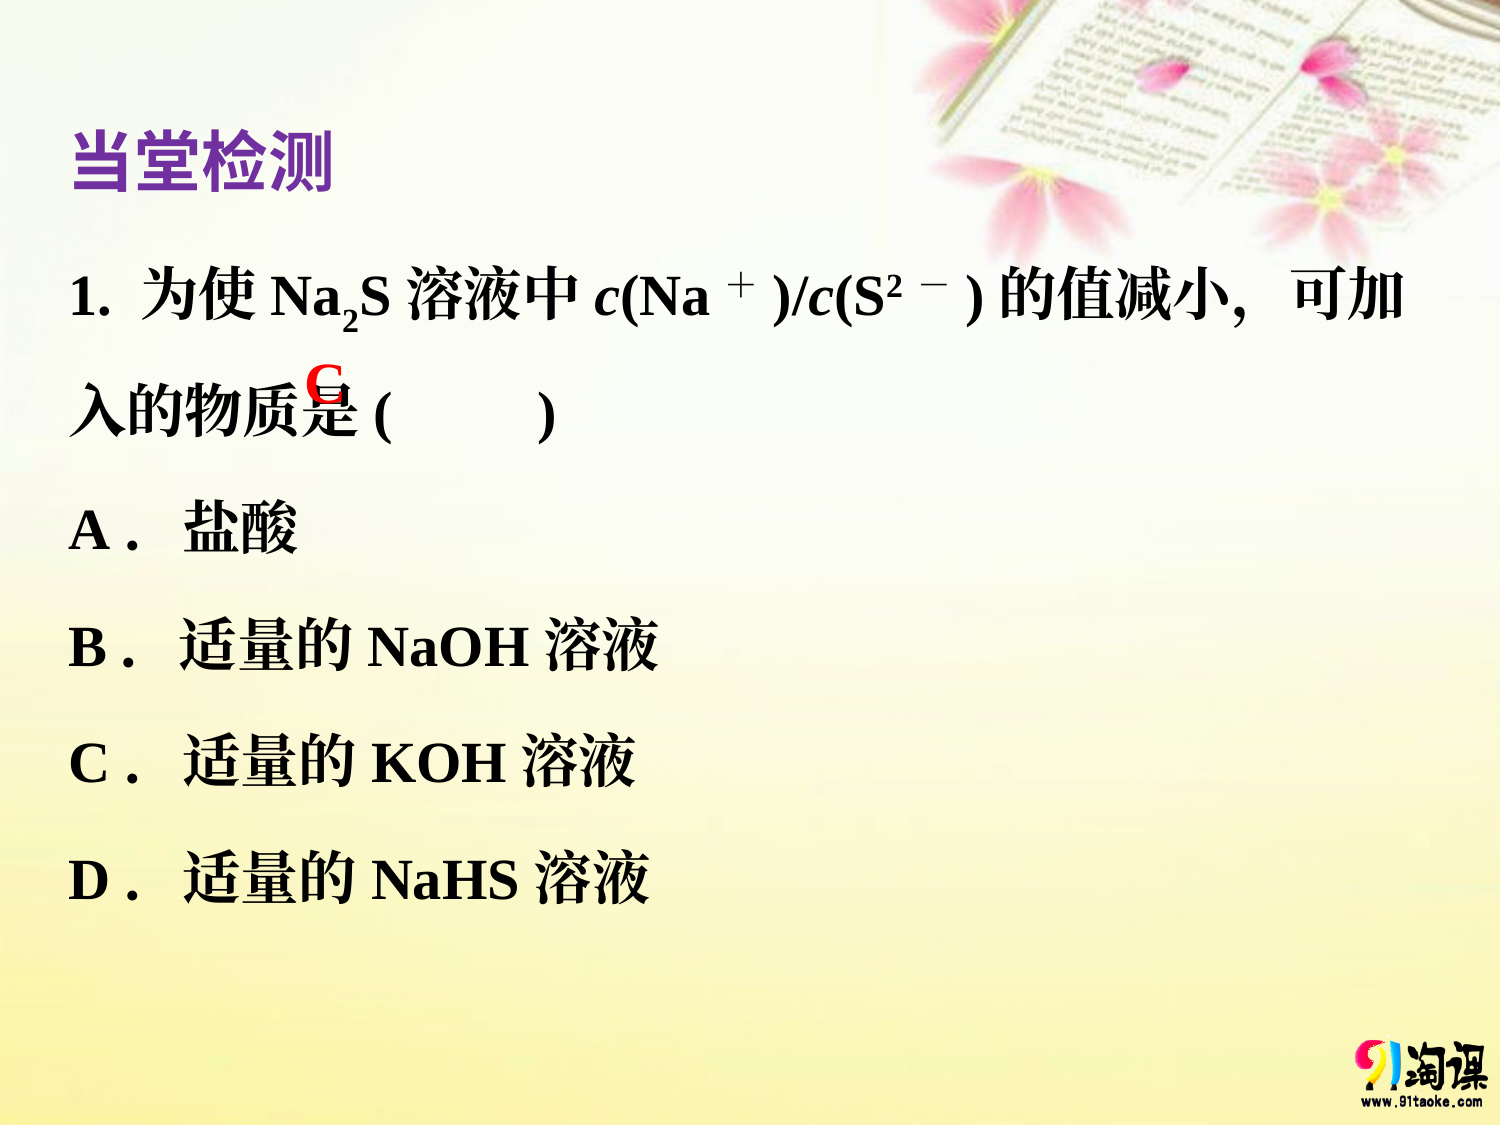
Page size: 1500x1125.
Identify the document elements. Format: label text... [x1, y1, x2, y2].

picture [0, 0, 1500, 1125]
text_box 当堂检测 [53, 112, 372, 207]
list 1. 为使Na2S溶液中c(Na＋)/c(S2－)的值减小，可加入的物质是( ) A．盐酸 B．适量的NaOH溶液 C．适量的KOH溶液 D．适量的NaHS溶液 [53, 208, 1444, 811]
text_box C [289, 338, 362, 423]
